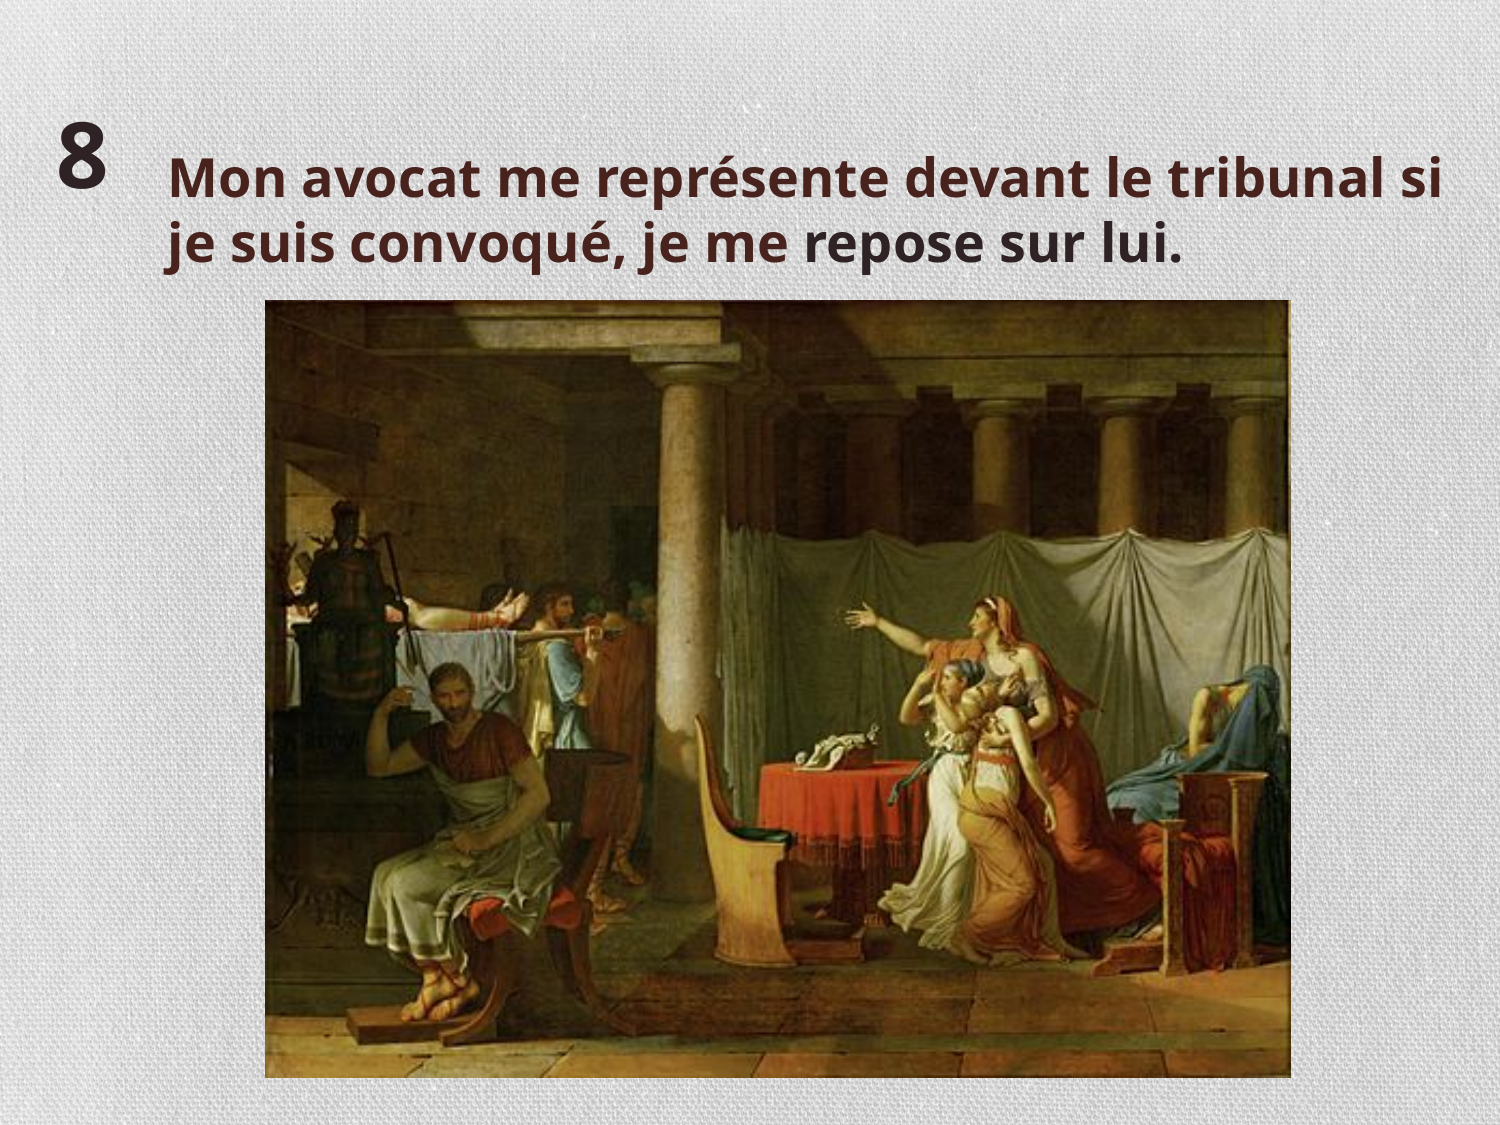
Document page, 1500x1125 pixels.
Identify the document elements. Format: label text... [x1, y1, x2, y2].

picture [265, 300, 1291, 1079]
title Mon avocat me représente devant le tribunal si je suis convoqué, je me repose sur lui. [152, 93, 1500, 281]
text_box 8 [41, 89, 219, 215]
